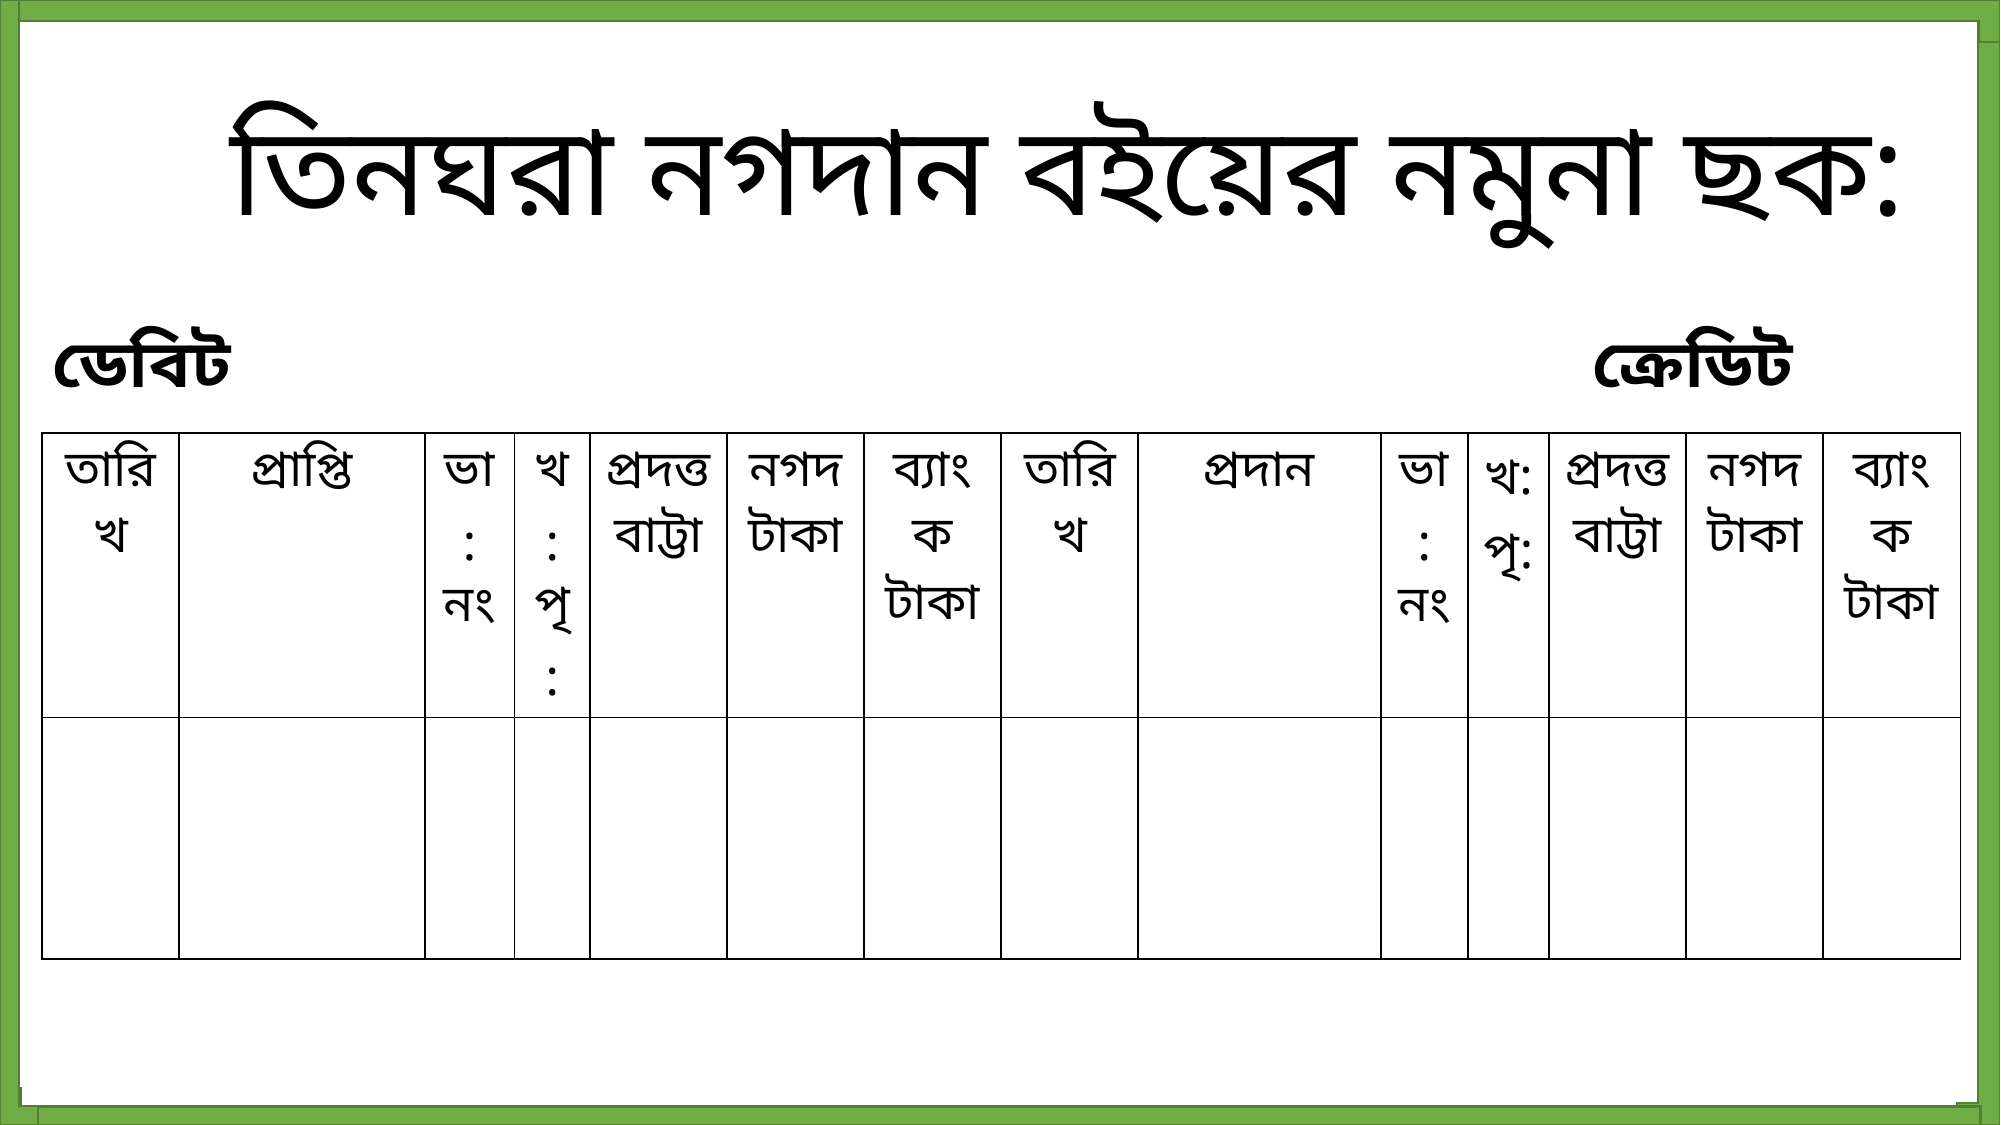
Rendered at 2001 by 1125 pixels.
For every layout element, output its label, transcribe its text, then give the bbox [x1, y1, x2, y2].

table_header ভা: নং [1382, 434, 1467, 717]
table_cell [1687, 718, 1822, 958]
table_header তারিখ [43, 434, 178, 717]
table_cell [43, 718, 178, 958]
table_cell [865, 718, 1000, 958]
text_box ডেবিট [38, 312, 251, 408]
table_cell [1469, 718, 1548, 958]
text_box তিনঘরা নগদান বইয়ের নমুনা ছক: [215, 83, 1925, 248]
table_header নগদ টাকা [1687, 434, 1822, 717]
table_header খ: পৃ: [515, 434, 589, 717]
table_header প্রদত্ত বাট্টা [591, 434, 726, 717]
table_cell [1139, 718, 1380, 958]
table_cell [728, 718, 863, 958]
table_header ভা: নং [426, 434, 514, 717]
table_cell [1382, 718, 1467, 958]
text_box [1956, 22, 2000, 1125]
table_cell [1824, 718, 1960, 958]
table_header প্রদান [1139, 434, 1380, 717]
table_cell [1002, 718, 1137, 958]
text_box [39, 1105, 1982, 1125]
table_header ব্যাংক টাকা [865, 434, 1000, 717]
table_cell [515, 718, 589, 958]
text_box [0, 0, 39, 1125]
text_box ক্রেডিট [1577, 312, 1970, 408]
table_header তারিখ [1002, 434, 1137, 717]
table_cell [1550, 718, 1685, 958]
text_box [20, 0, 2000, 43]
table_header ব্যাংক টাকা [1824, 434, 1960, 717]
table_header খ: পৃ: [1469, 434, 1548, 717]
table_cell [426, 718, 514, 958]
table_header প্রদত্ত বাট্টা [1550, 434, 1685, 717]
table_cell [180, 718, 424, 958]
table_header প্রাপ্তি [180, 434, 424, 717]
table_header নগদ টাকা [728, 434, 863, 717]
table_cell [591, 718, 726, 958]
